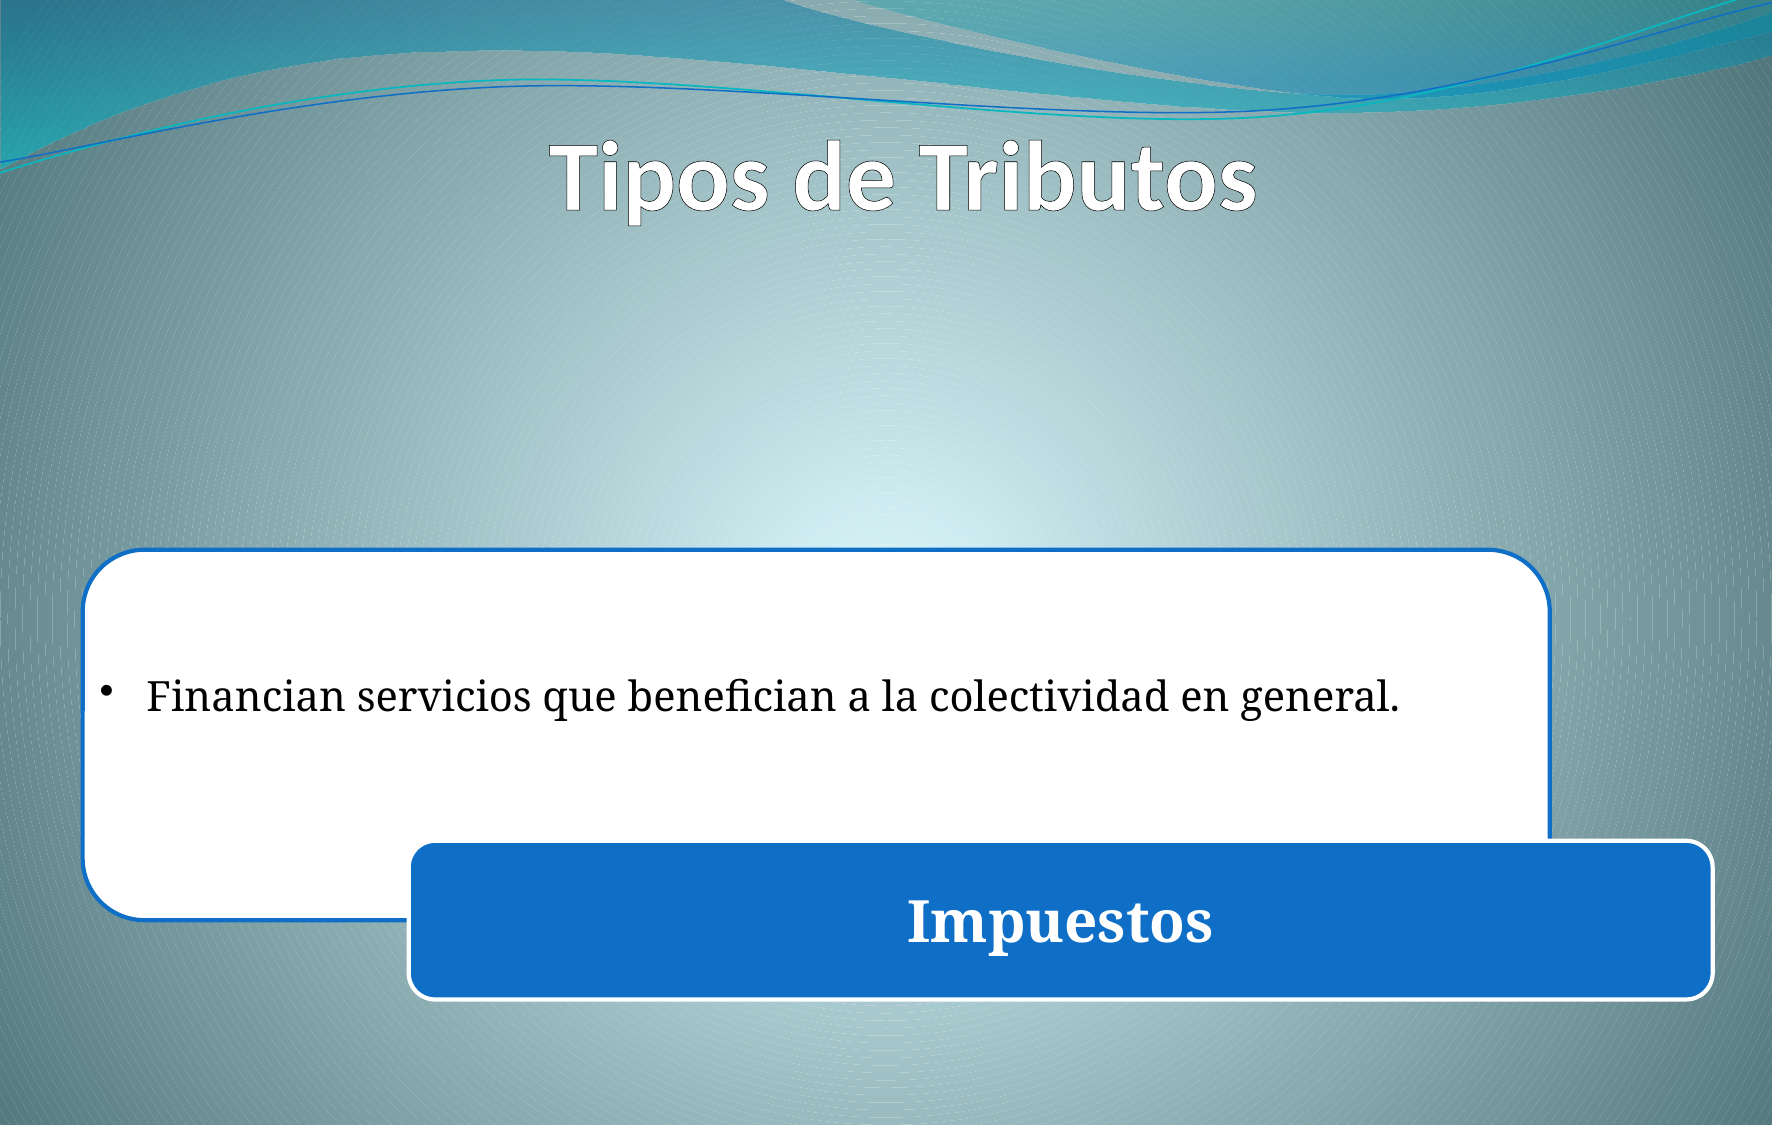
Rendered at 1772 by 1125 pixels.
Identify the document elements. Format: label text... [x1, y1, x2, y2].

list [82, 243, 1713, 1000]
title Tipos de Tributos [106, 42, 1701, 231]
